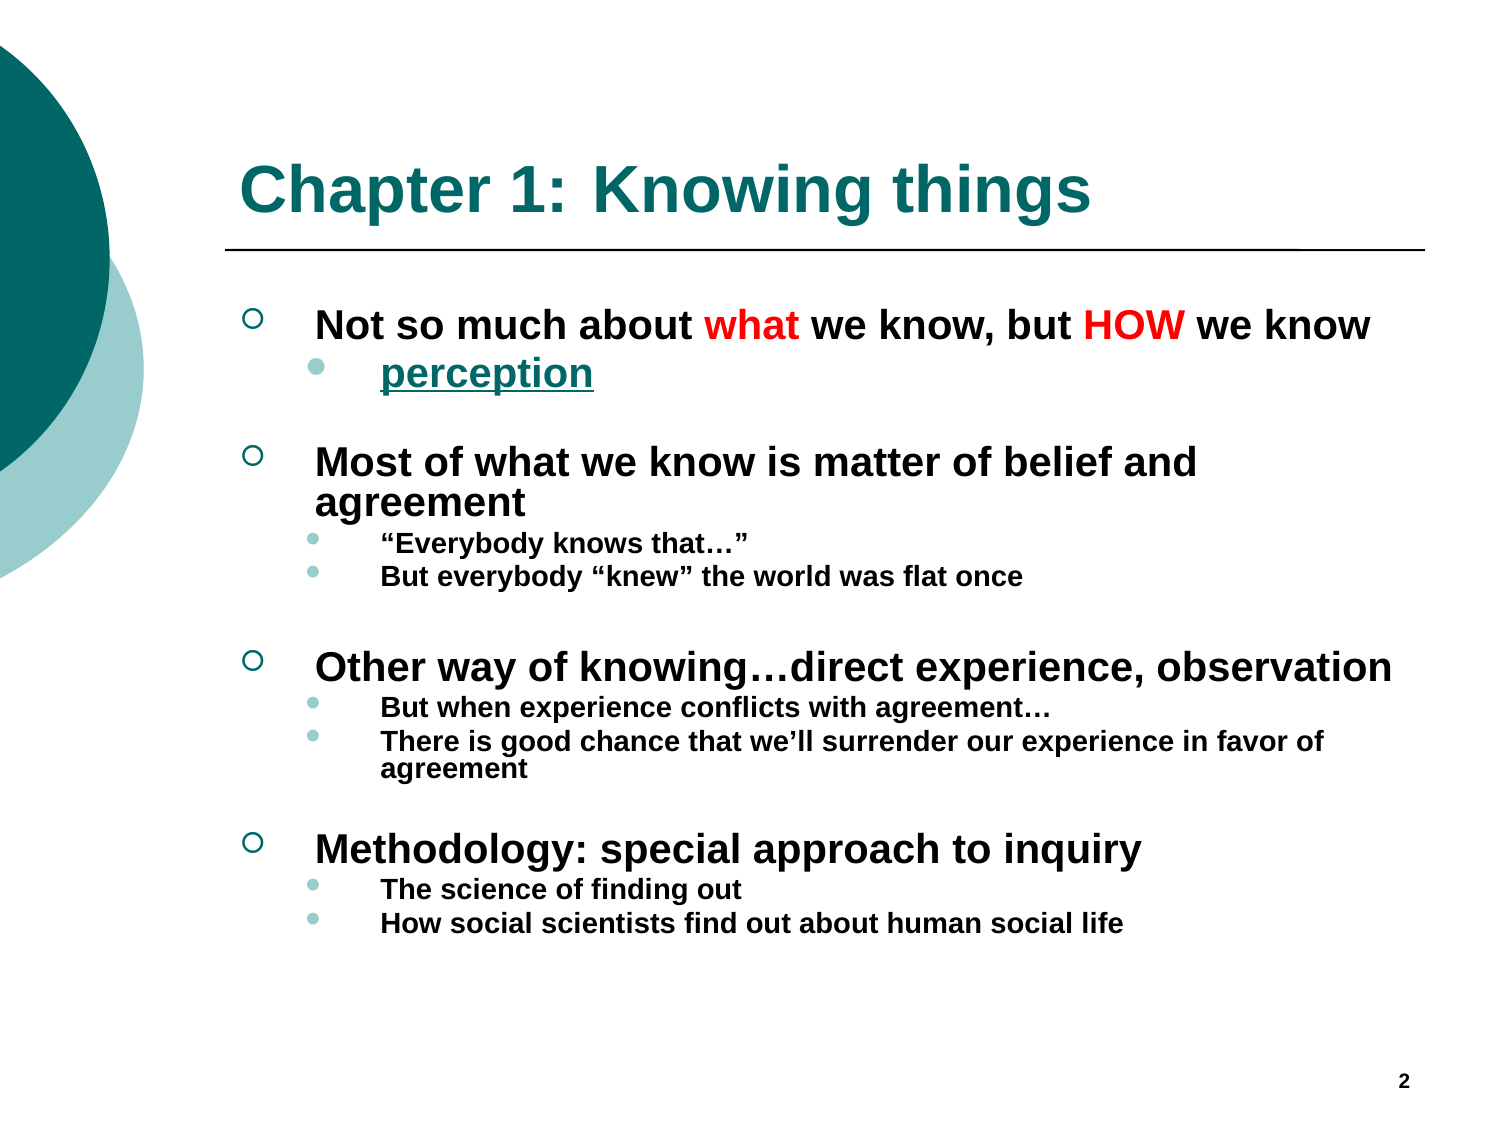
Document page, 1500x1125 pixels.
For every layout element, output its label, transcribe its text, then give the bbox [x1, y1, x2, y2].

list Not so much about what we know, but HOW we know perception Most of what we know is matter of belief and agreement “Everybody knows that…” But everybody “knew” the world was flat once Other way of knowing…direct experience, observation But when experience conflicts with agreement… There is good chance that we’ll surrender our experience in favor of agreement Methodology: special approach to inquiry The science of finding out How social scientists find out about human social life [224, 299, 1425, 975]
slide_number 2 [1074, 1024, 1426, 1101]
title Chapter 1: Knowing things [224, 49, 1425, 238]
